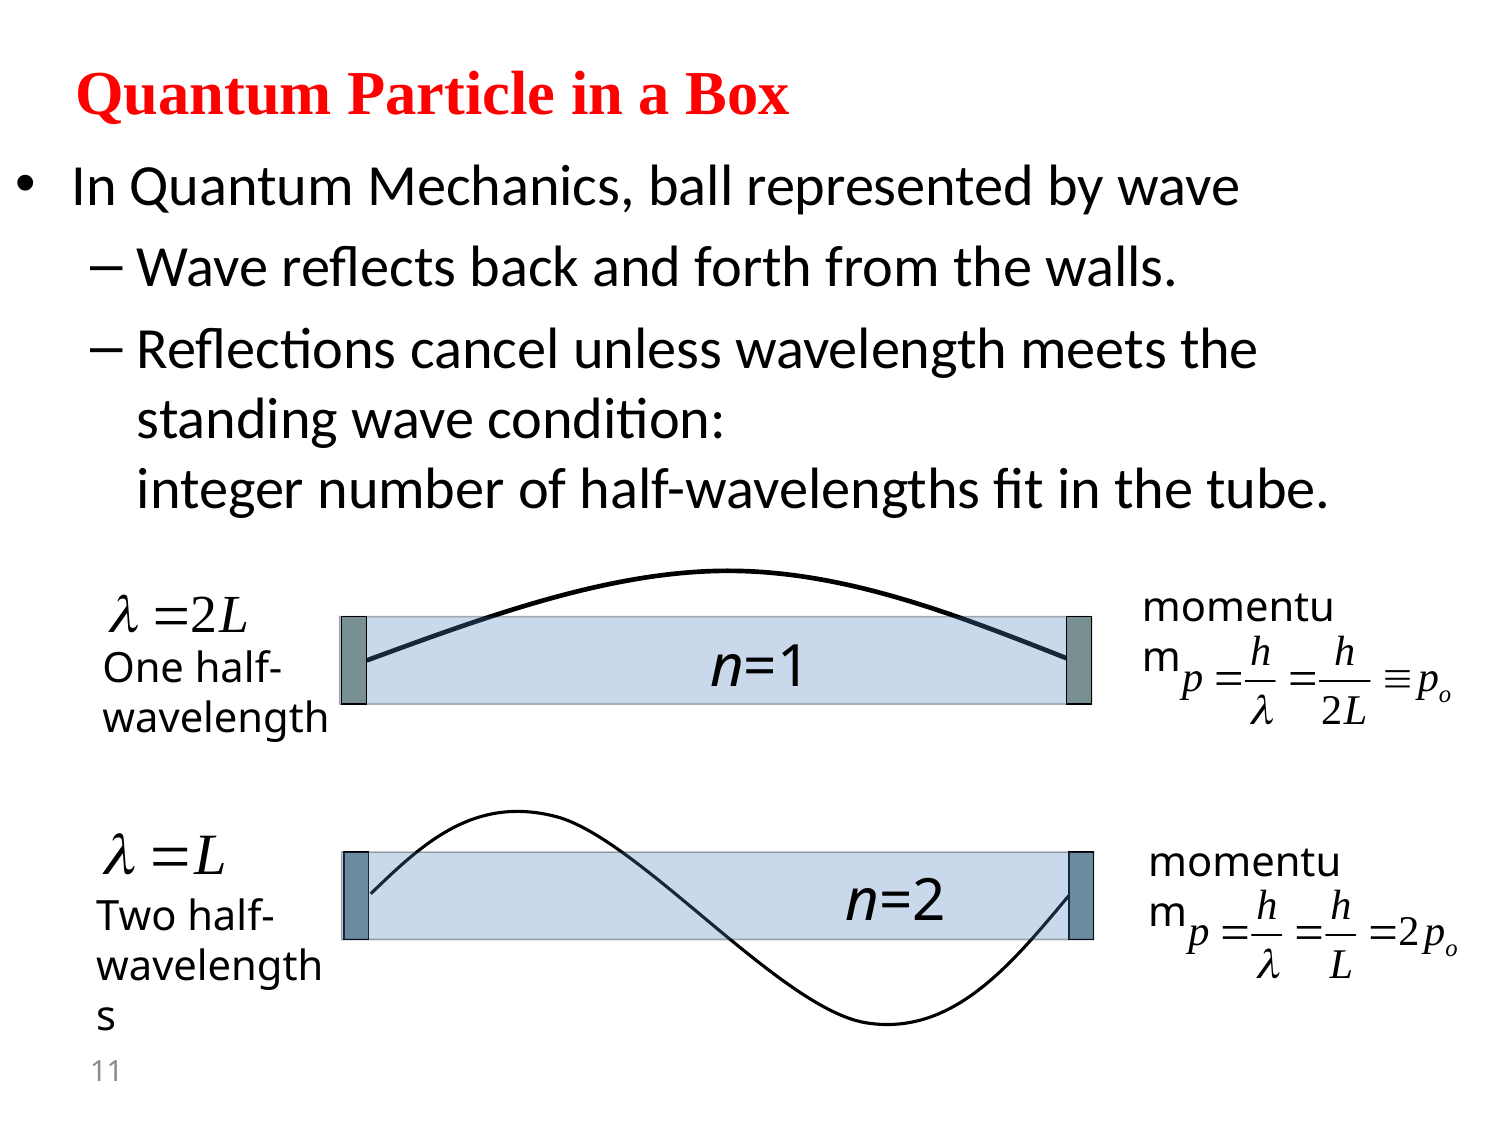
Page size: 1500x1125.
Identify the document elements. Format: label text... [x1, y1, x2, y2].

list In Quantum Mechanics, ball represented by wave Wave reflects back and forth from the walls. Reflections cancel unless wavelength meets the standing wave condition: integer number of half-wavelengths fit in the tube. [0, 139, 1375, 815]
title Quantum Particle in a Box [60, 35, 1421, 144]
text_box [80, 794, 1461, 1037]
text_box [87, 570, 1454, 749]
slide_number 11 [75, 1042, 425, 1103]
